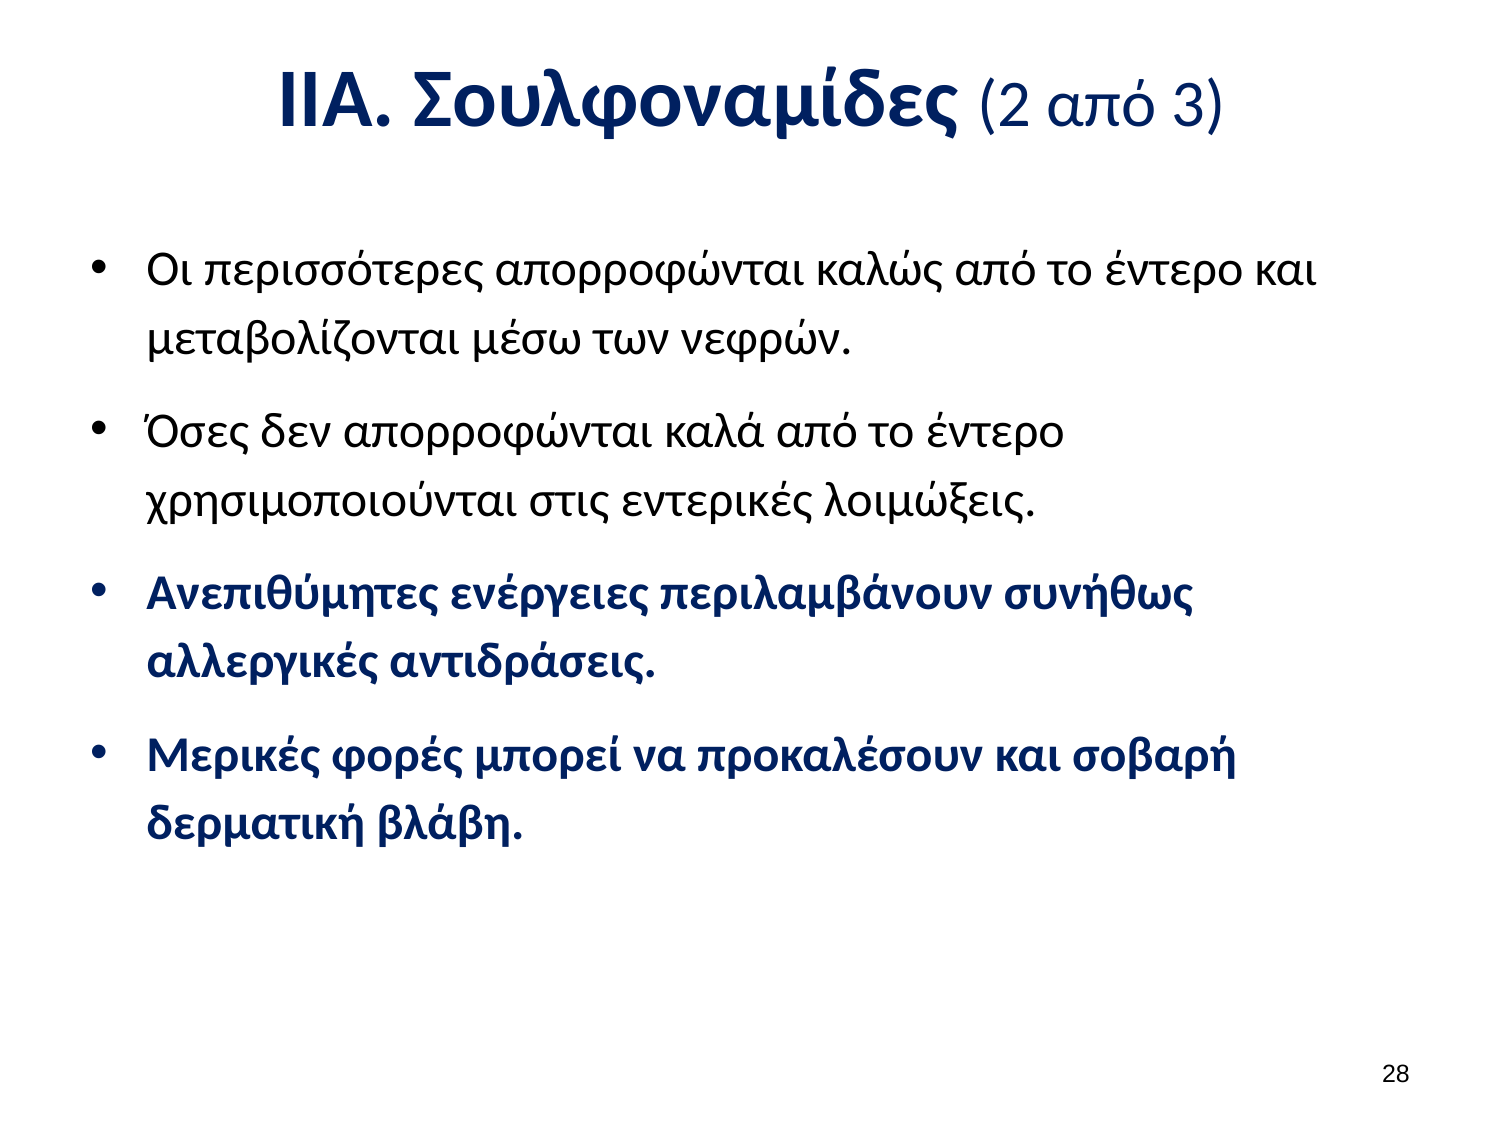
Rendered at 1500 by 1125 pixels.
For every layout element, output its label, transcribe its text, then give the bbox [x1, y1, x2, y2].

title ΙΙΑ. Σουλφοναμίδες (2 από 3) [76, 19, 1427, 169]
slide_number 27 [1074, 1042, 1425, 1103]
list Οι περισσότερες απορροφώνται καλώς από το έντερο και μεταβολίζονται μέσω των νεφρών. Όσες δεν απορροφώνται καλά από το έντερο χρησιμοποιούνται στις εντερικές λοιμώξεις. Ανεπιθύμητες ενέργειες περιλαμβάνουν συνήθως αλλεργικές αντιδράσεις. Μερικές φορές μπορεί να προκαλέσουν και σοβαρή δερματική βλάβη. [75, 219, 1425, 1024]
